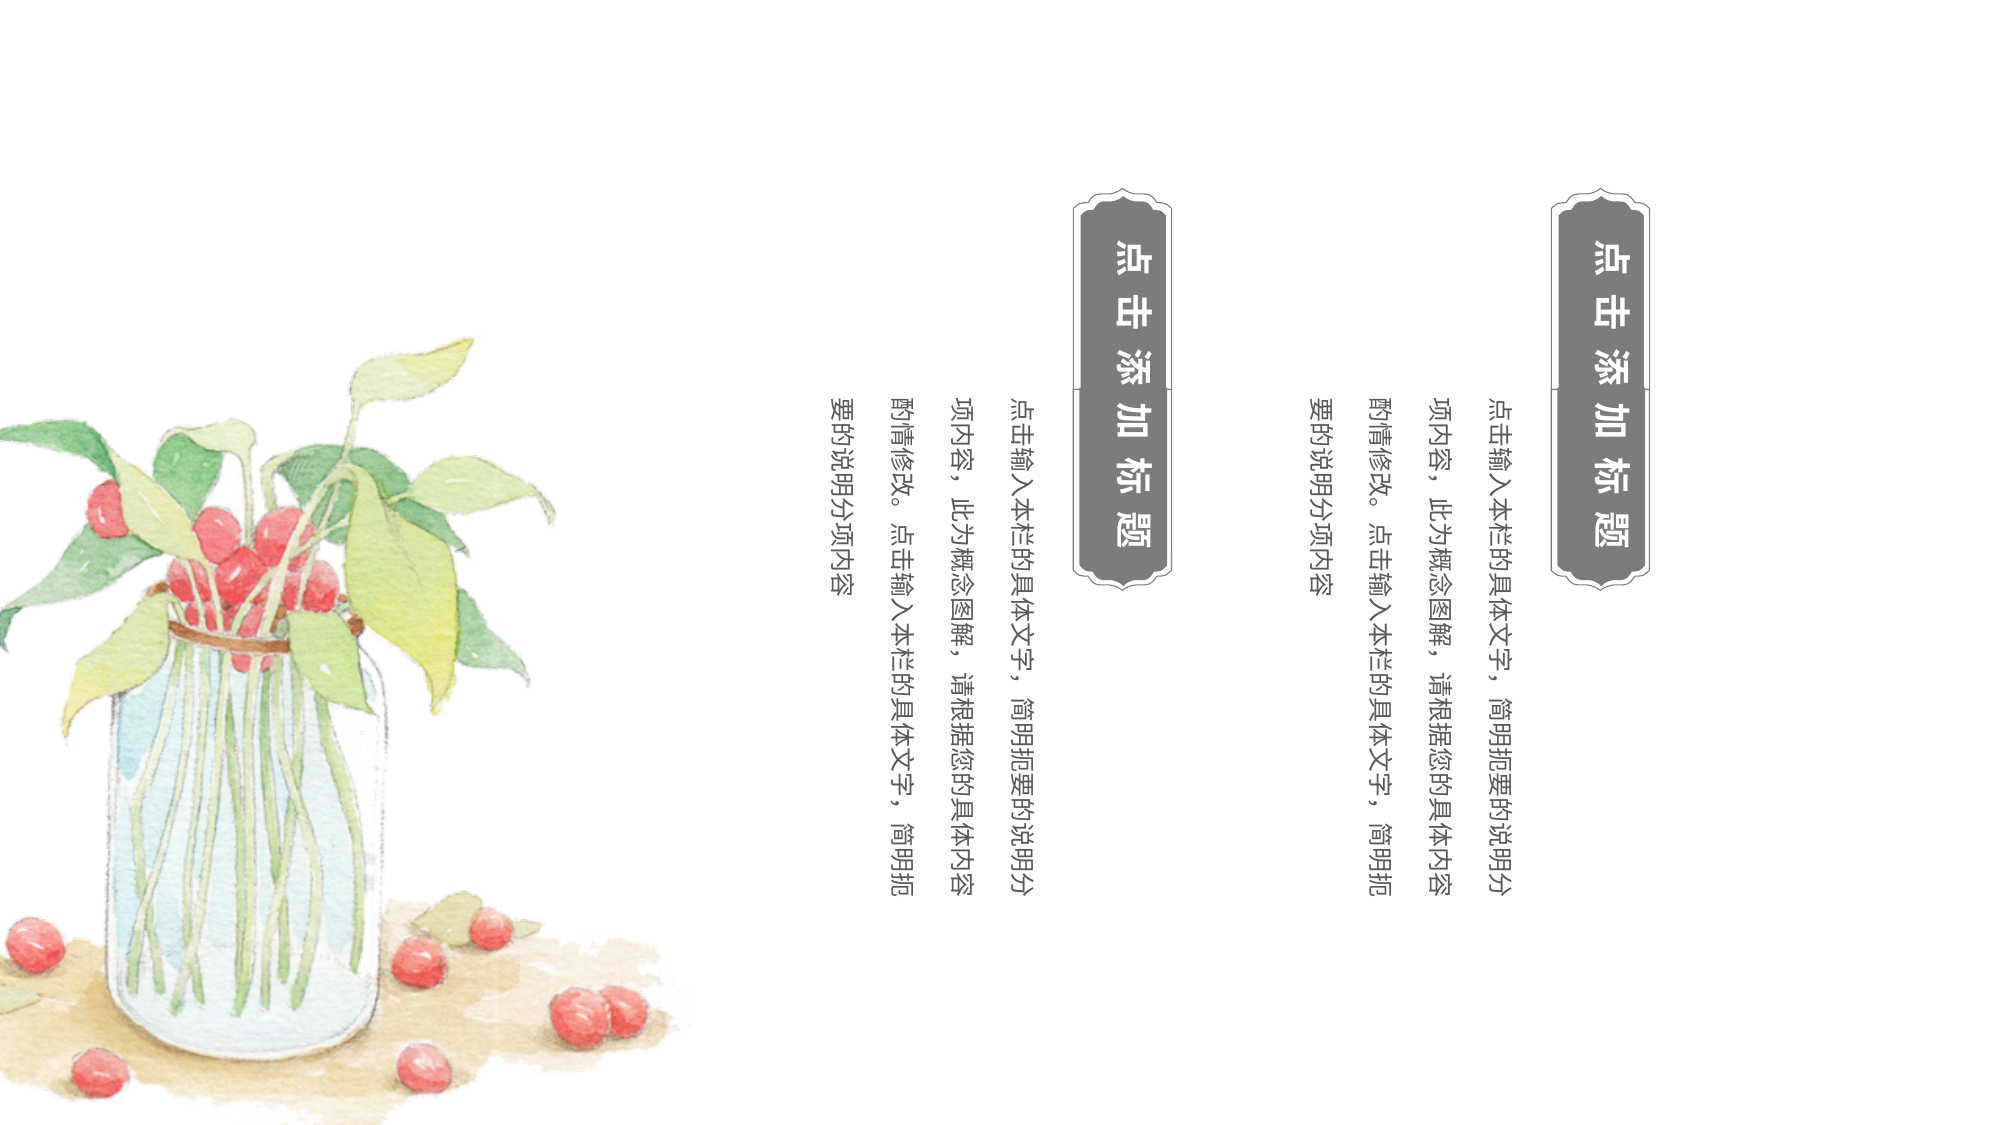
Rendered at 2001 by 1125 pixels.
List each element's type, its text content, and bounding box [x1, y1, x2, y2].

text_box 点击输入本栏的具体文字，简明扼要的说明分项内容，此为概念图解，请根据您的具体内容酌情修改。点击输入本栏的具体文字，简明扼要的说明分项内容 [1220, 382, 1554, 923]
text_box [1073, 188, 1172, 591]
picture [0, 263, 761, 1125]
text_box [1551, 188, 1650, 591]
text_box 点击输入本栏的具体文字，简明扼要的说明分项内容，此为概念图解，请根据您的具体内容酌情修改。点击输入本栏的具体文字，简明扼要的说明分项内容 [761, 382, 1076, 923]
